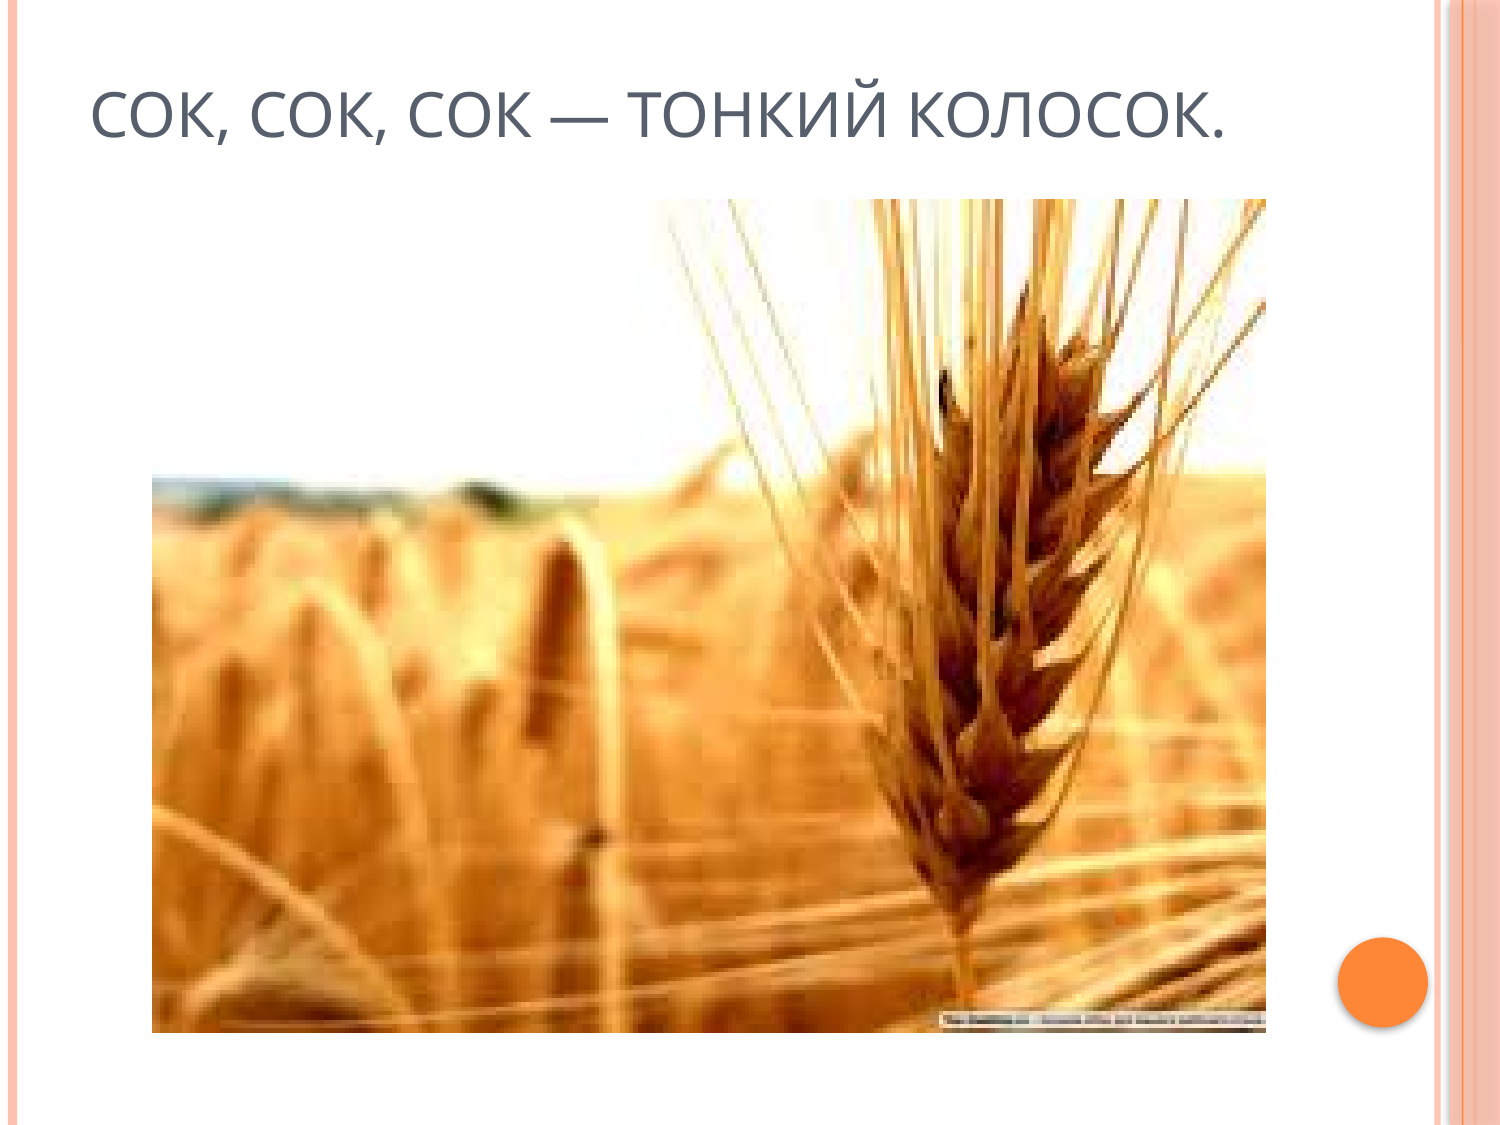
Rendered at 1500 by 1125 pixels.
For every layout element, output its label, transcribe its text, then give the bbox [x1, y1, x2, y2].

title Сок, сок, сок — тонкий колосок. [75, 45, 1300, 233]
picture [151, 198, 1267, 1034]
